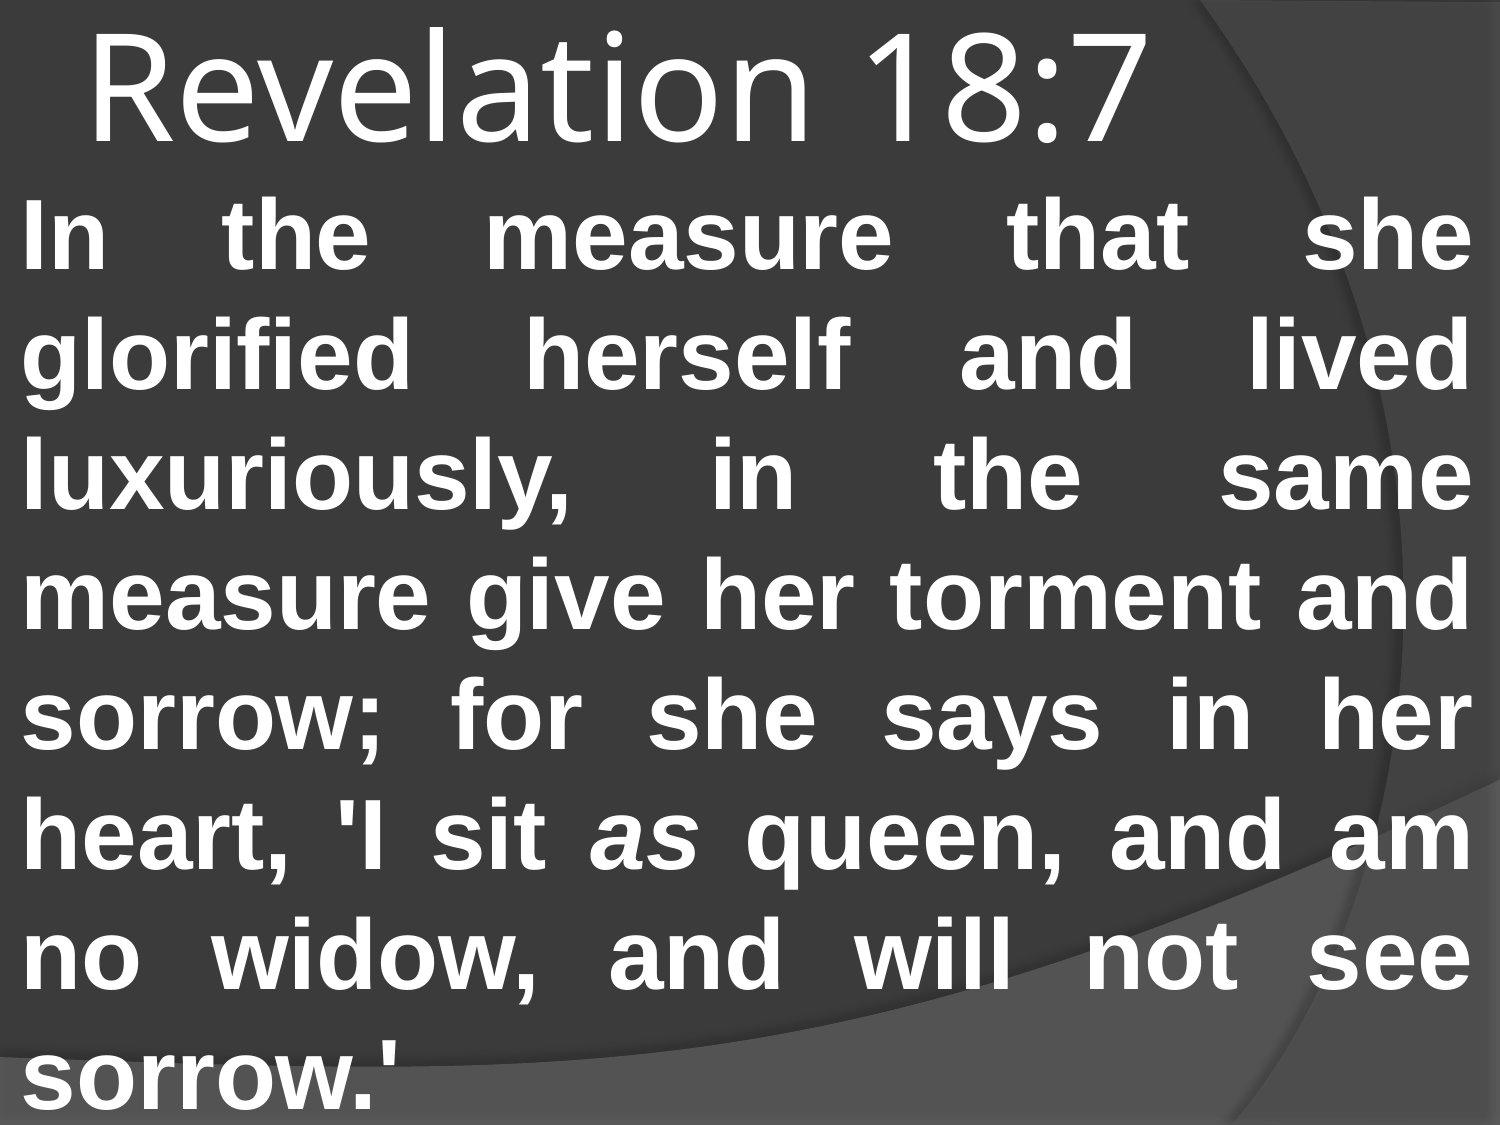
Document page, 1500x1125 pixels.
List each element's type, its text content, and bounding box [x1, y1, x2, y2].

title Revelation 18:7 [75, 0, 1300, 162]
list In the measure that she glorified herself and lived luxuriously, in the same measure give her torment and sorrow; for she says in her heart, 'I sit as queen, and am no widow, and will not see sorrow.' [0, 162, 1490, 1113]
